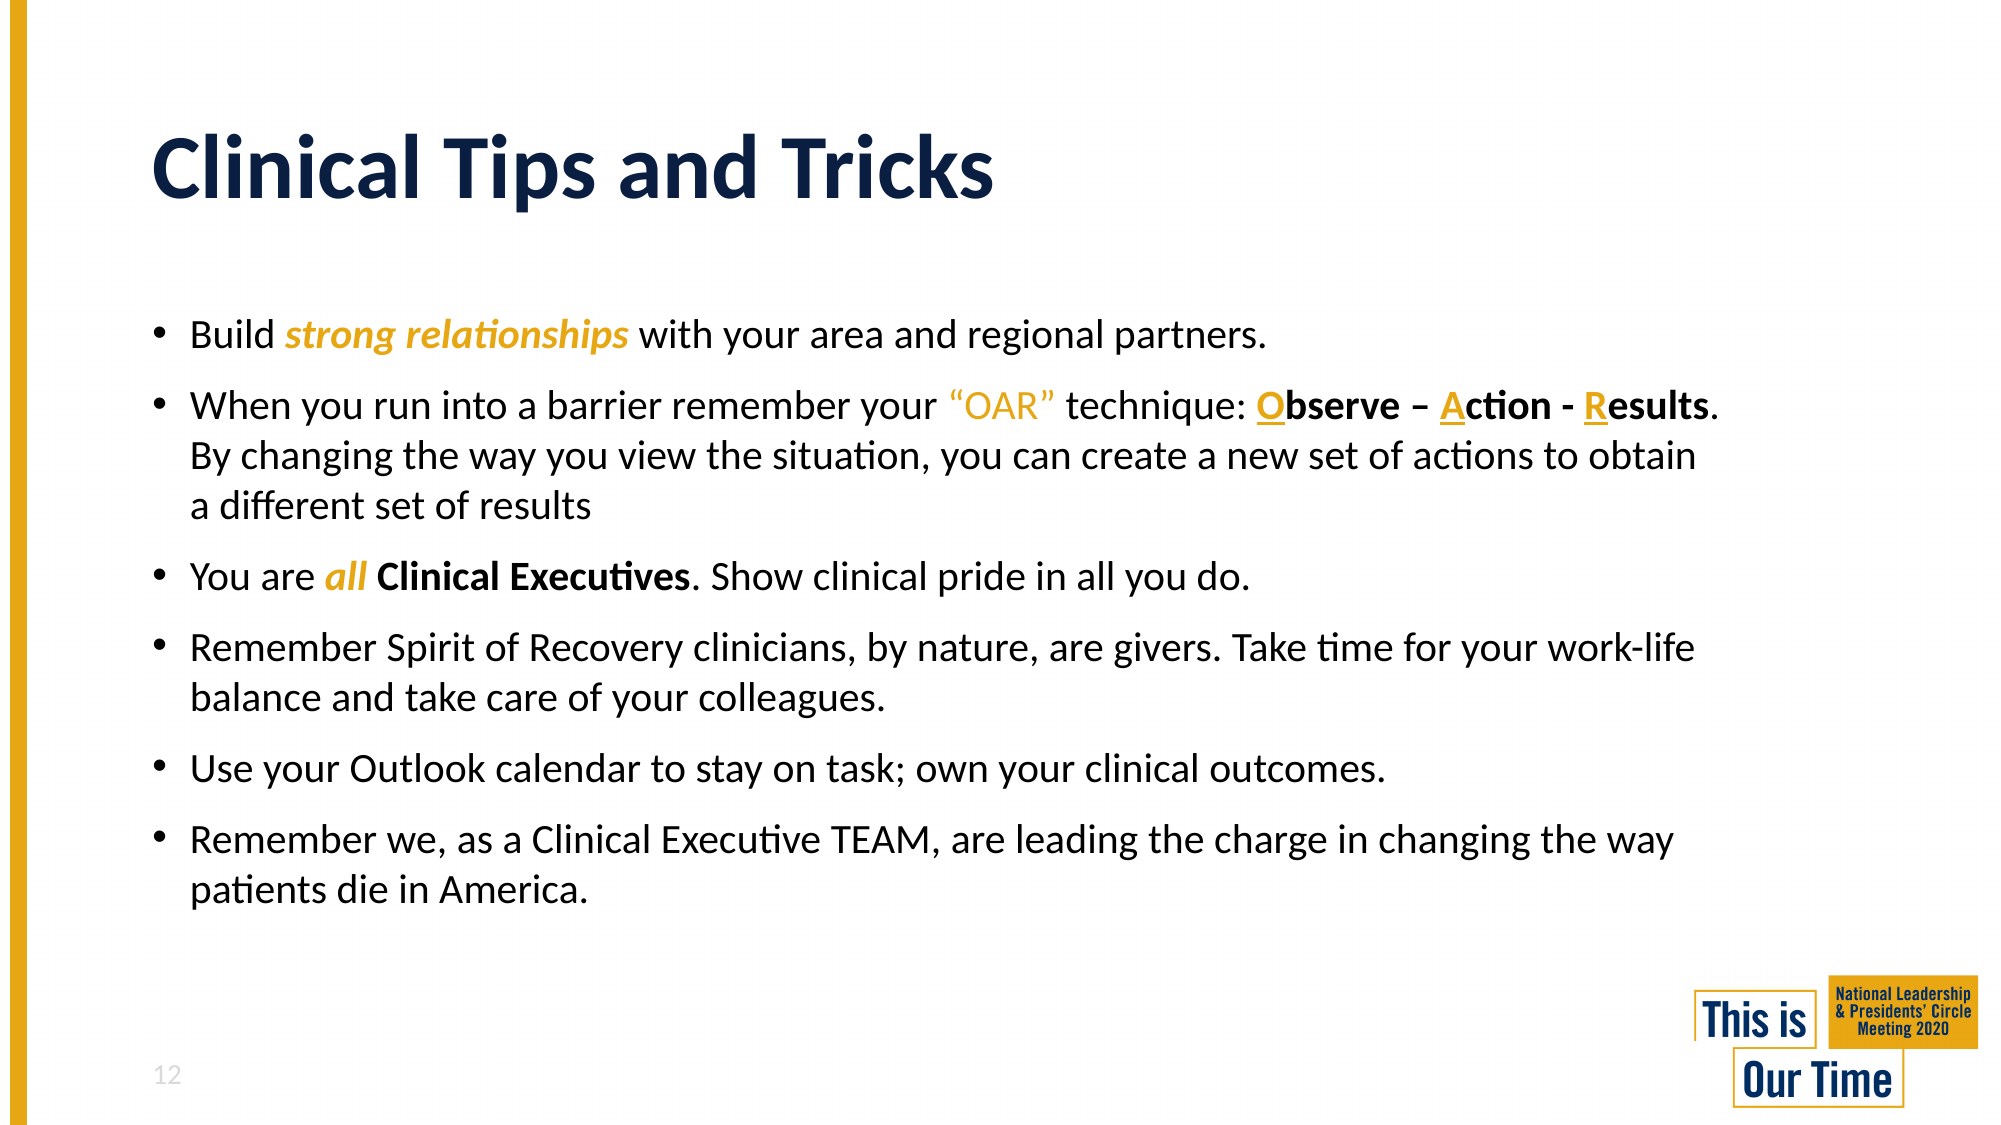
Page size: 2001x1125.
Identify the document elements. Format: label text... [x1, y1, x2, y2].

picture [0, 0, 10, 1125]
list Build strong relationships with your area and regional partners. When you run into a barrier remember your “OAR” technique: Observe – Action - Results. By changing the way you view the situation, you can create a new set of actions to obtain a different set of results You are all Clinical Executives. Show clinical pride in all you do. Remember Spirit of Recovery clinicians, by nature, are givers. Take time for your work-life balance and take care of your colleagues. Use your Outlook calendar to stay on task; own your clinical outcomes. Remember we, as a Clinical Executive TEAM, are leading the charge in changing the way patients die in America. [137, 299, 1737, 957]
slide_number 12 [137, 1042, 588, 1103]
title Clinical Tips and Tricks [137, 59, 1863, 278]
picture [27, 0, 2001, 1125]
